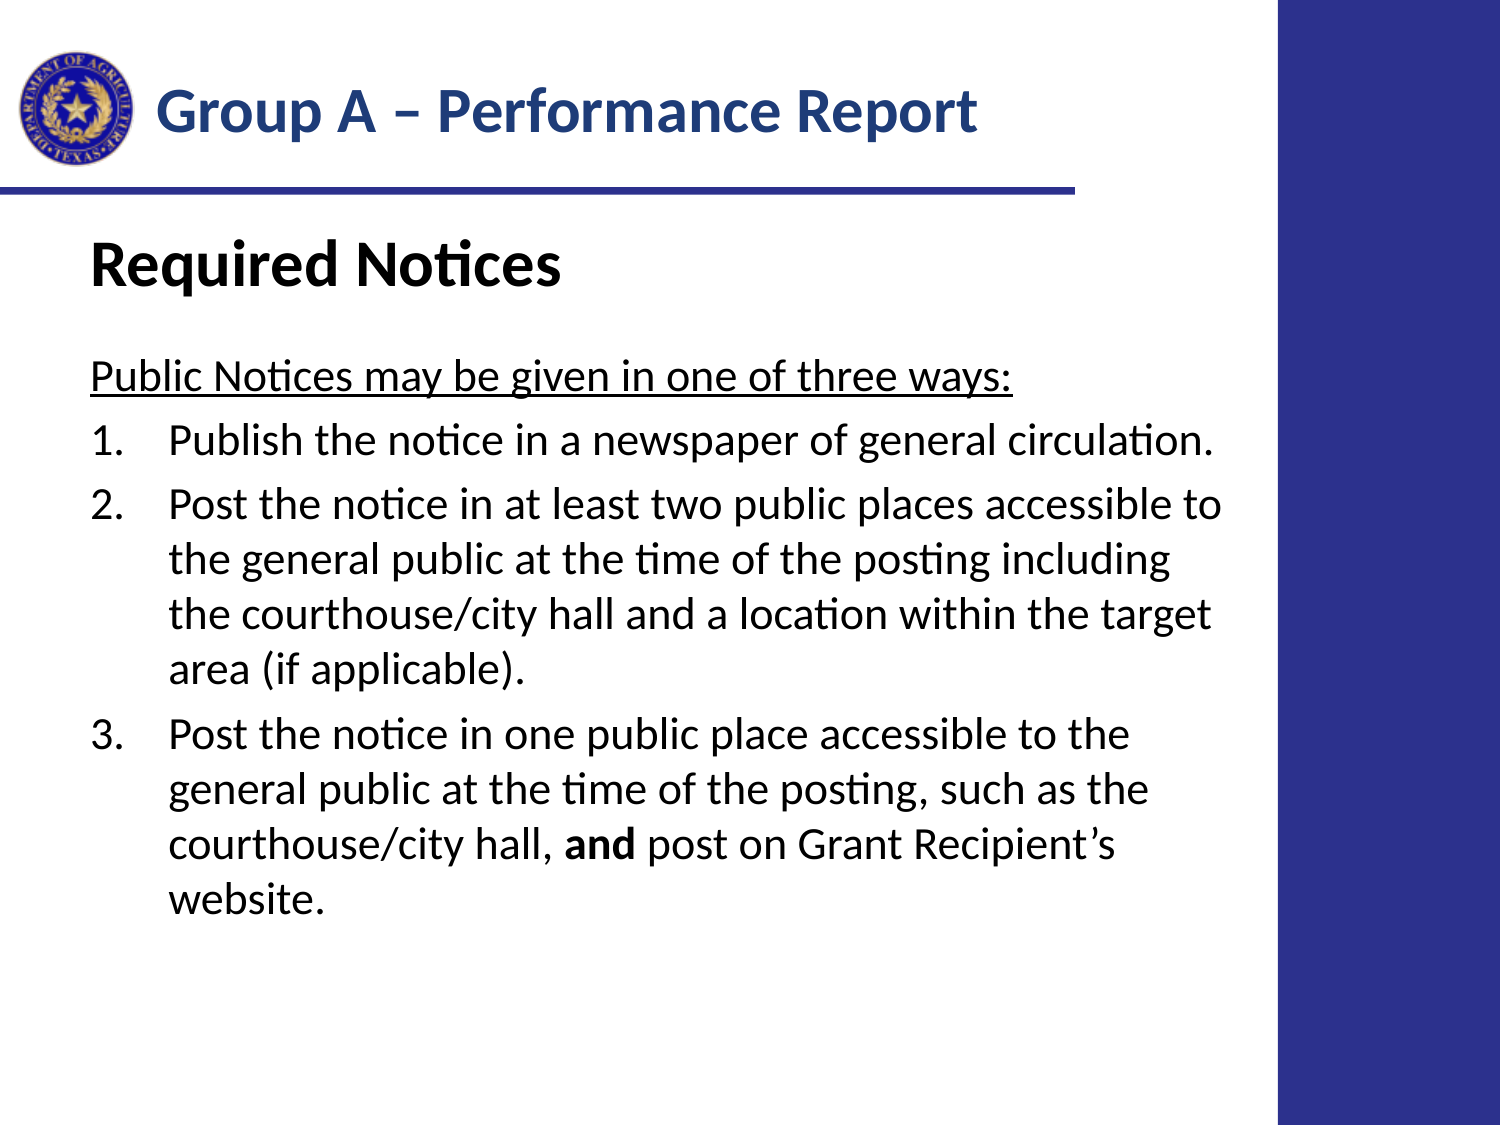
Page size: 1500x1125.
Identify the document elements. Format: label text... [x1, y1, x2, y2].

list Required Notices [75, 212, 1250, 325]
text_box Group A – Performance Report [150, 64, 1146, 149]
text_box Public Notices may be given in one of three ways: Publish the notice in a newspaper of general circulation. Post the notice in at least two public places accessible to the general public at the time of the posting including the courthouse/city hall and a location within the target area (if applicable). Post the notice in one public place accessible to the general public at the time of the posting, such as the courthouse/city hall, and post on Grant Recipient’s website. [75, 337, 1250, 1020]
picture [0, 36, 151, 178]
